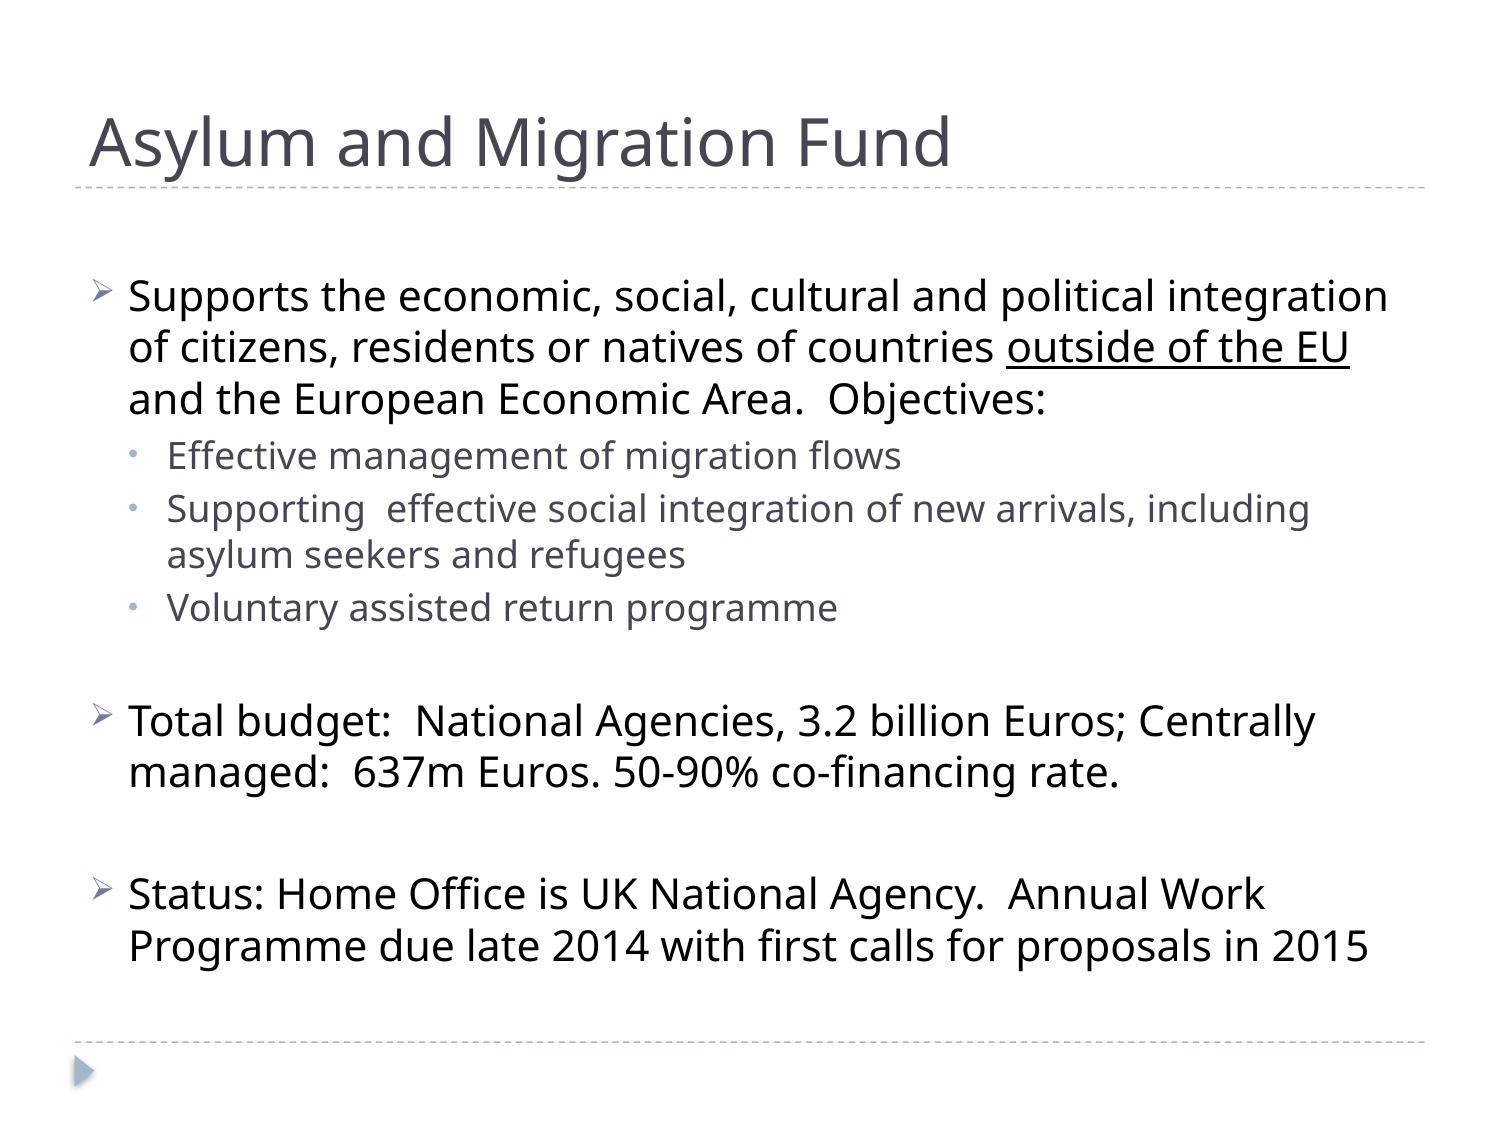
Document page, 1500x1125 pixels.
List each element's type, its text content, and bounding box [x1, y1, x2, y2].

list Supports the economic, social, cultural and political integration of citizens, residents or natives of countries outside of the EU and the European Economic Area. Objectives: Effective management of migration flows Supporting effective social integration of new arrivals, including asylum seekers and refugees Voluntary assisted return programme Total budget: National Agencies, 3.2 billion Euros; Centrally managed: 637m Euros. 50-90% co-financing rate. Status: Home Office is UK National Agency. Annual Work Programme due late 2014 with first calls for proposals in 2015 [75, 200, 1425, 1010]
title Asylum and Migration Fund [75, 24, 1425, 188]
